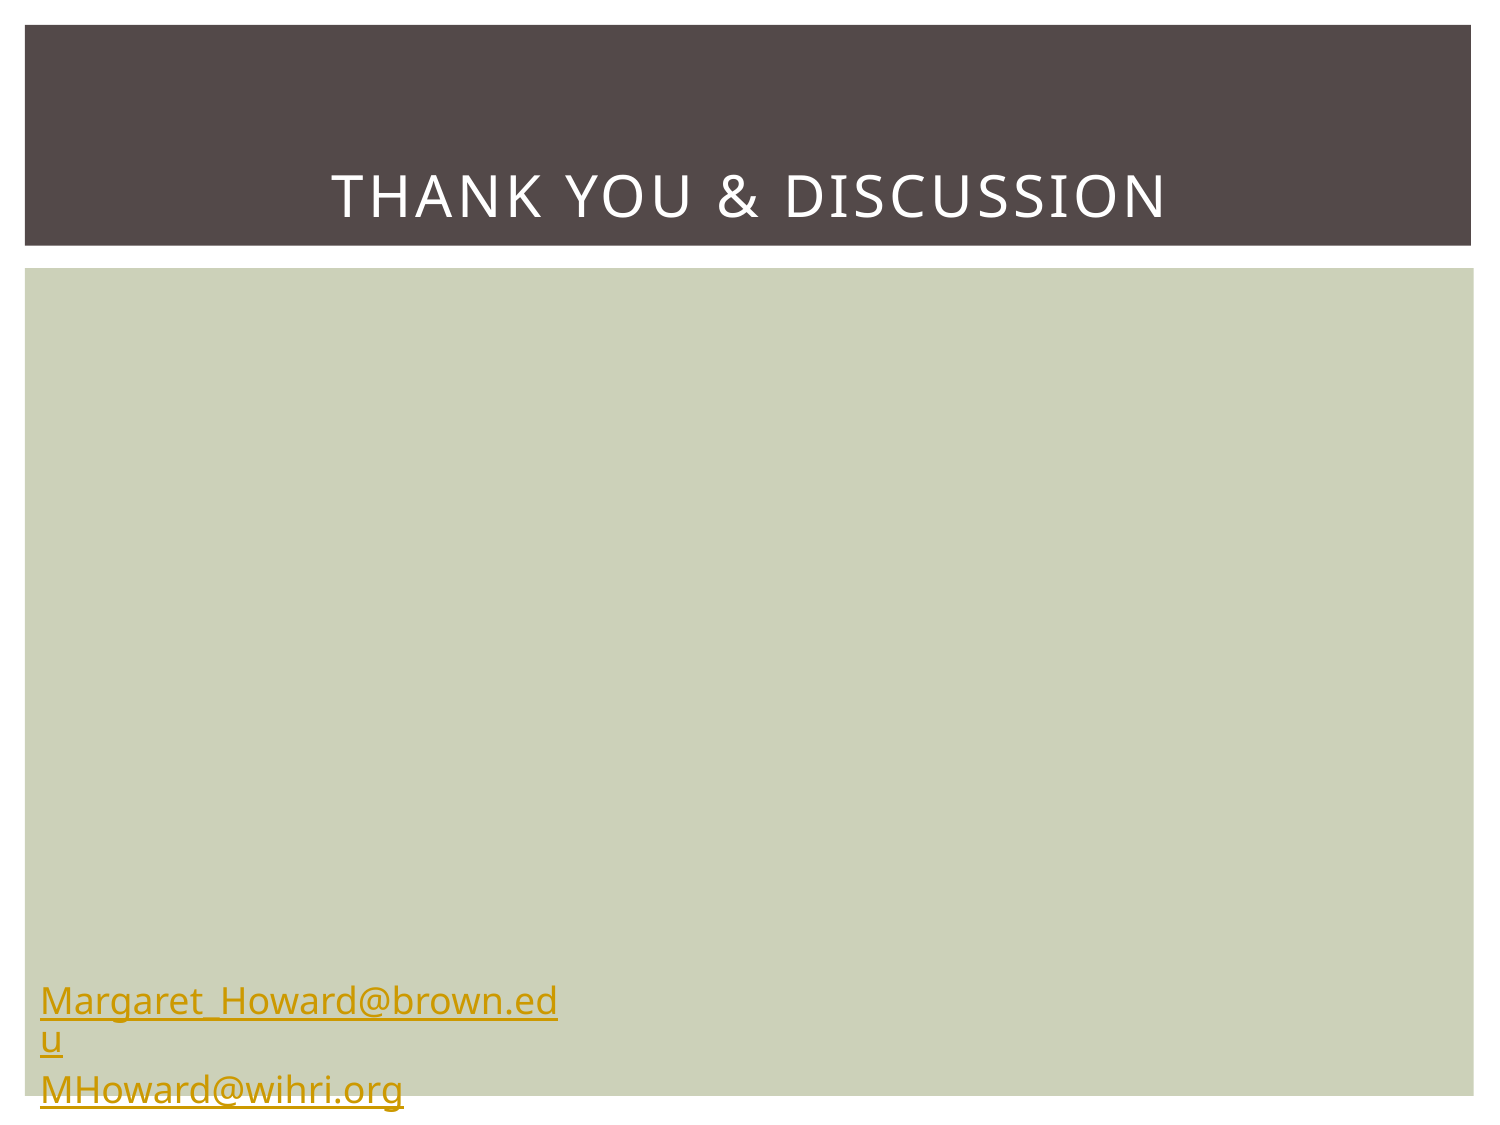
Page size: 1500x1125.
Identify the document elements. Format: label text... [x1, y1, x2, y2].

title Thank You & Discussion [75, 187, 1425, 200]
text_box Margaret_Howard@brown.edu MHoward@wihri.org [24, 924, 575, 1125]
